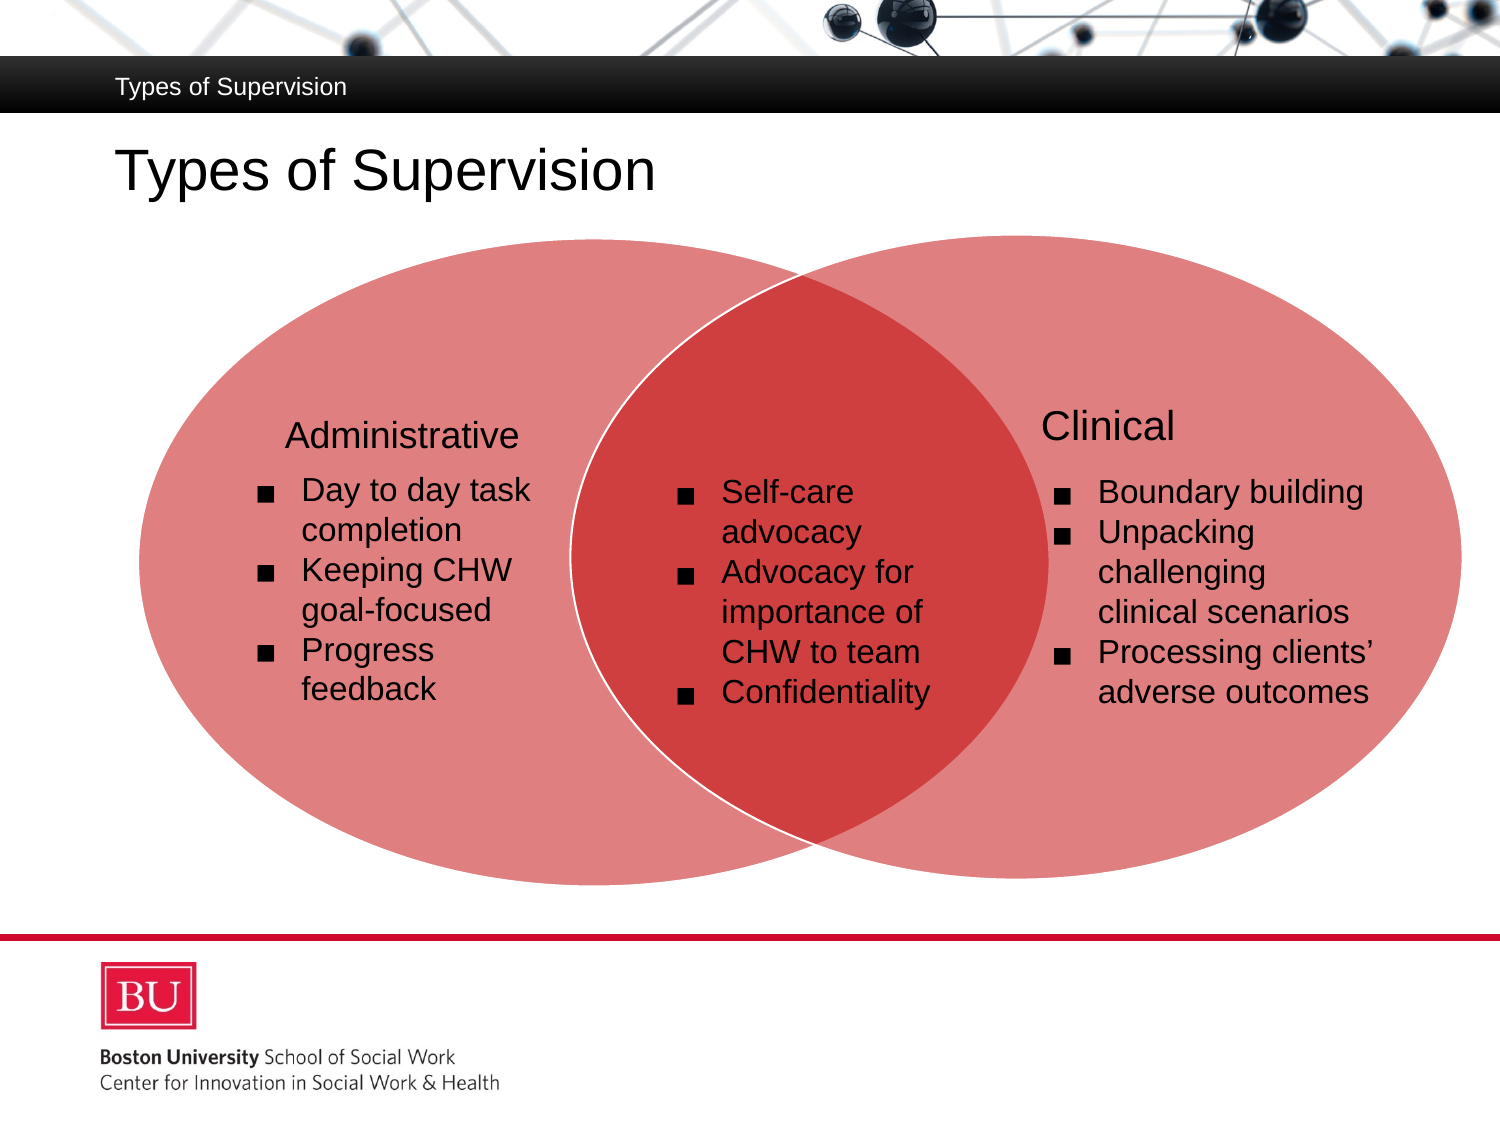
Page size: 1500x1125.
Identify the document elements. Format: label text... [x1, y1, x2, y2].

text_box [570, 234, 1463, 880]
title Types of Supervision [99, 125, 1500, 238]
picture [99, 962, 500, 1095]
footer Types of Supervision [99, 62, 1021, 113]
picture [0, 0, 1500, 56]
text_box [137, 238, 569, 887]
